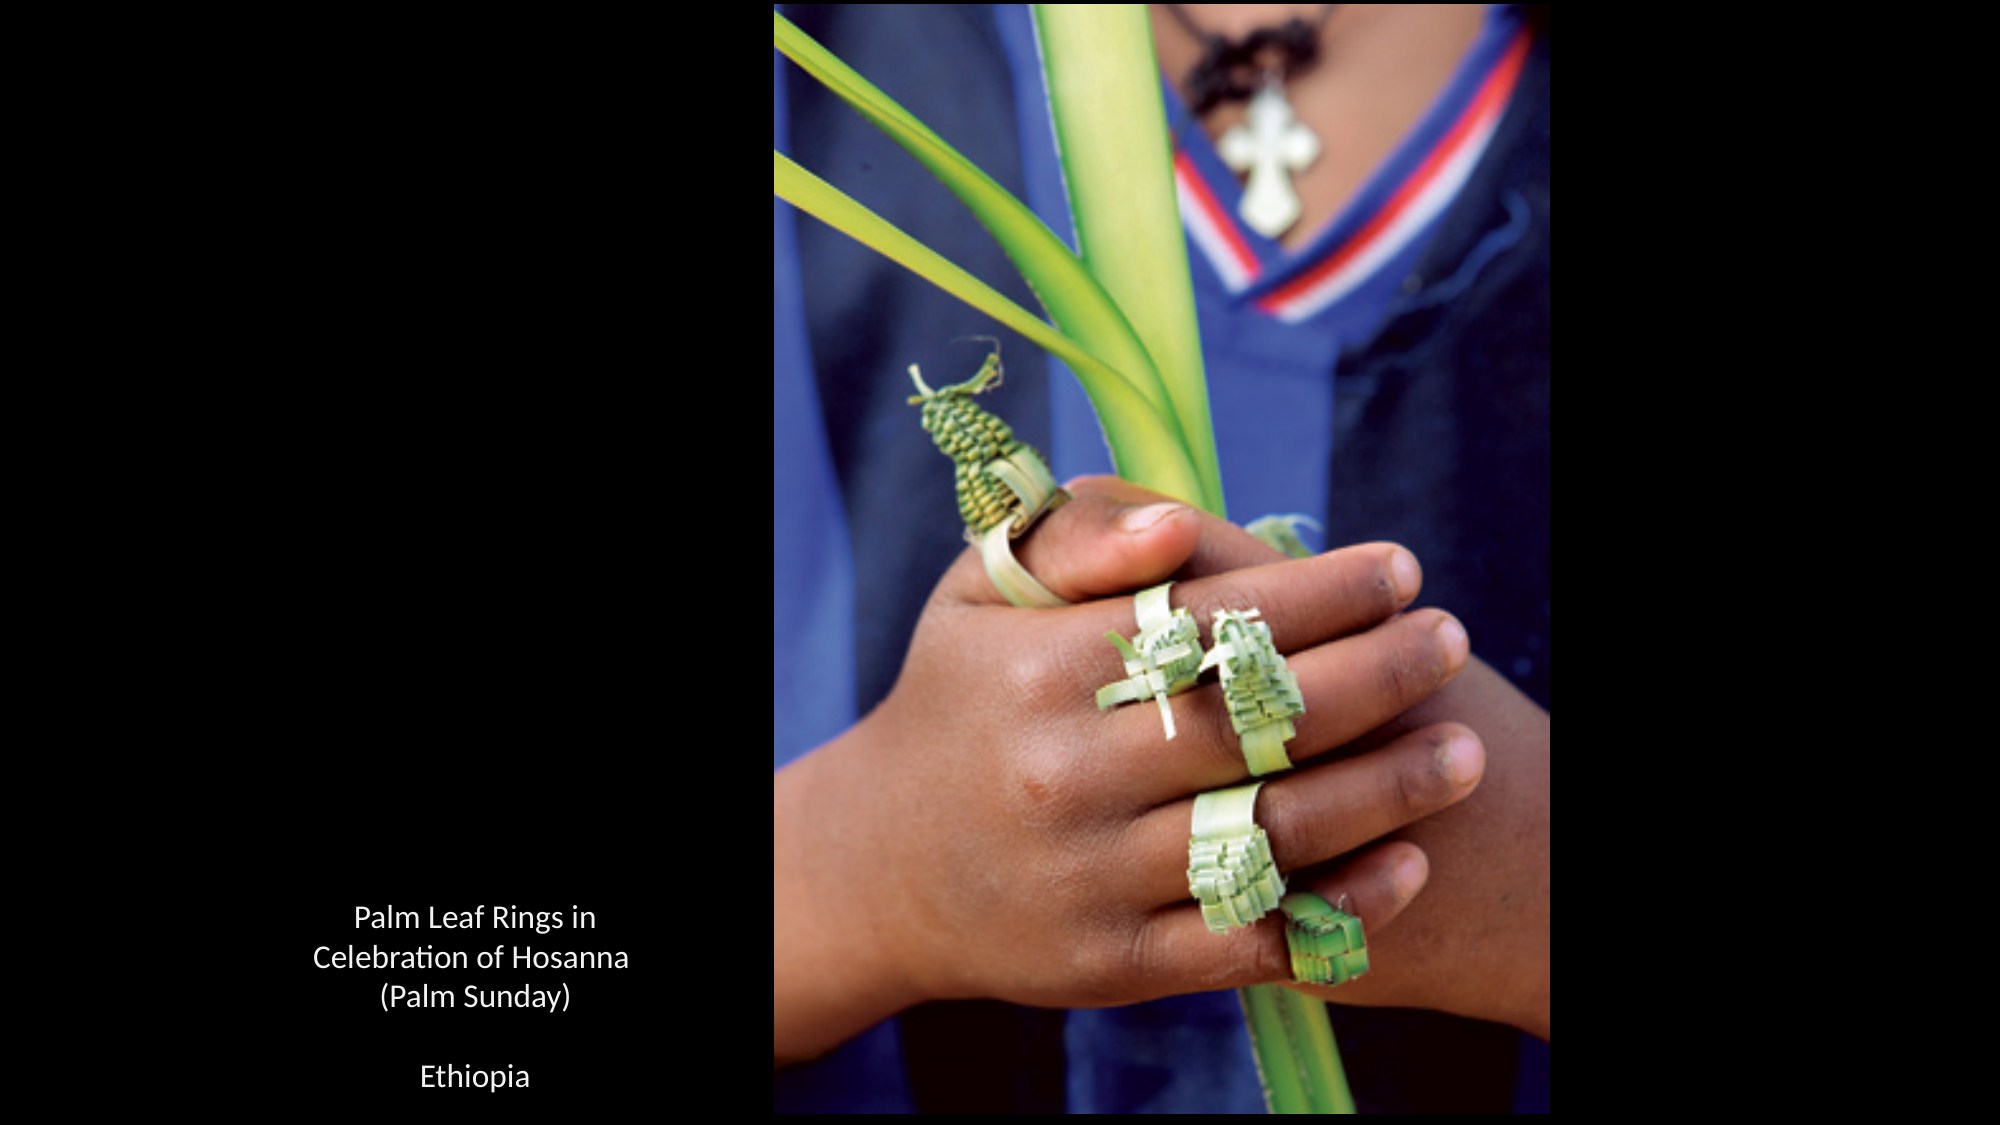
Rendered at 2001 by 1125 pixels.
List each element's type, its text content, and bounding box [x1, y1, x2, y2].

picture [774, 4, 1551, 1114]
text_box Palm Leaf Rings in Celebration of Hosanna (Palm Sunday) Ethiopia [281, 887, 670, 1125]
